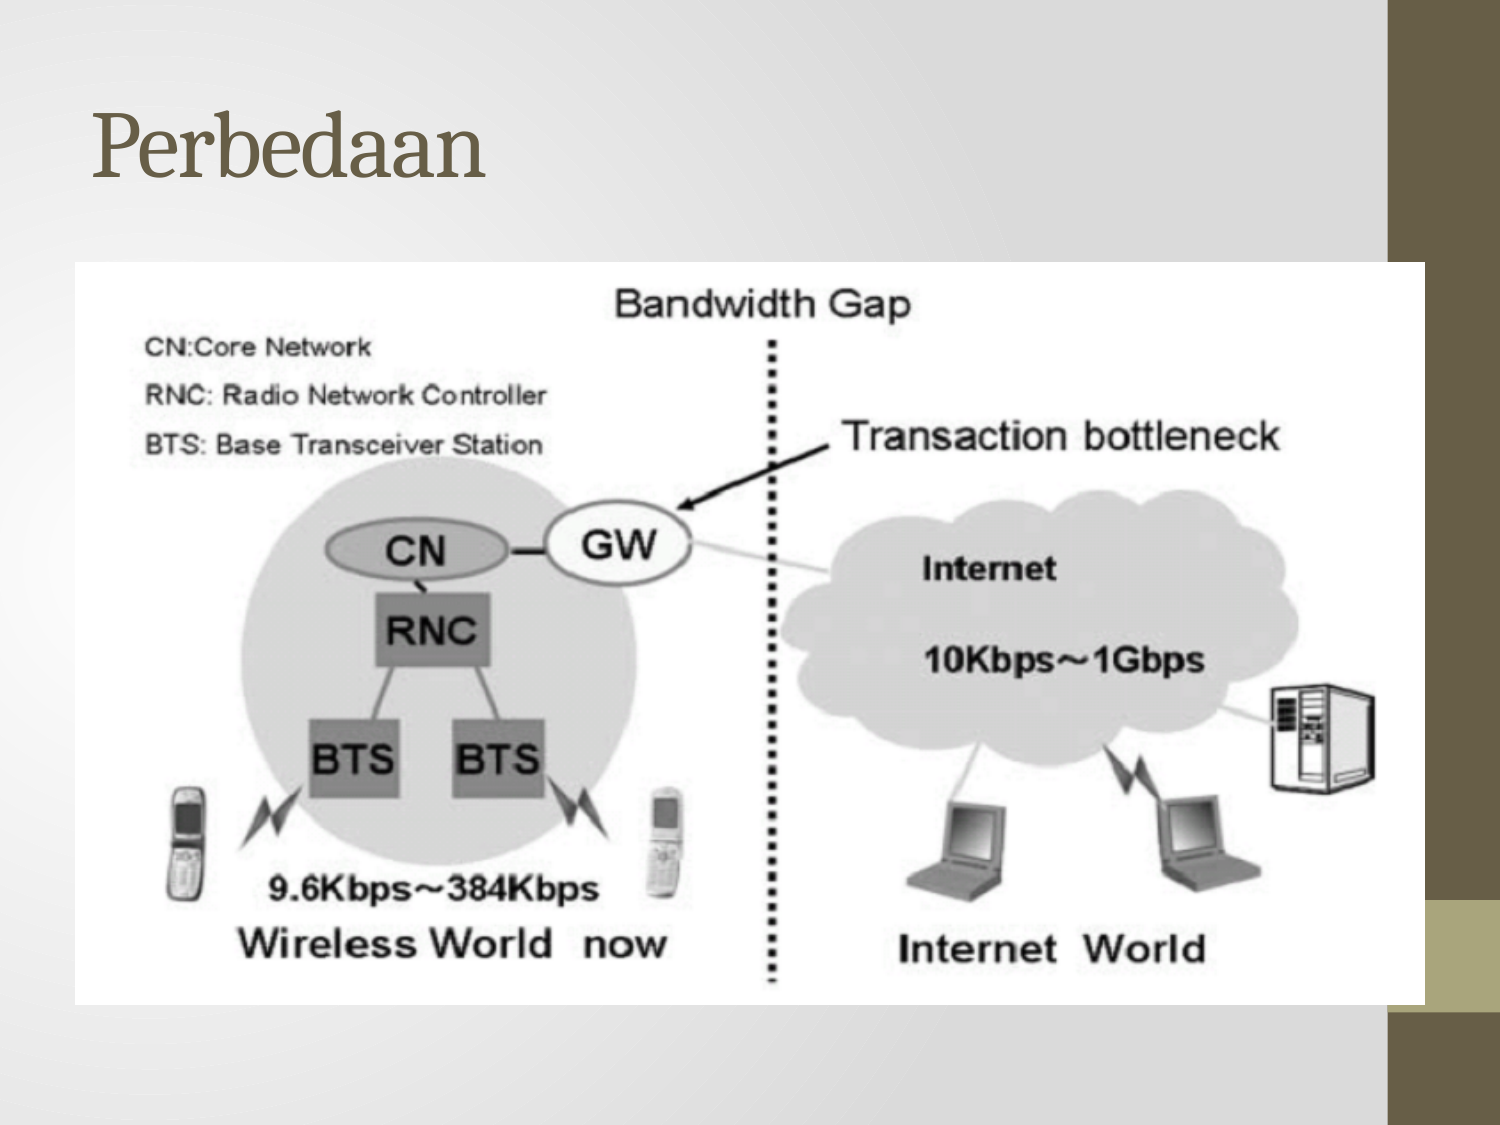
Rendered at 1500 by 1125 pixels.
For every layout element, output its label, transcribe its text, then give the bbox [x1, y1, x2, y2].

title Perbedaan [75, 45, 1325, 233]
picture [74, 261, 1426, 1006]
